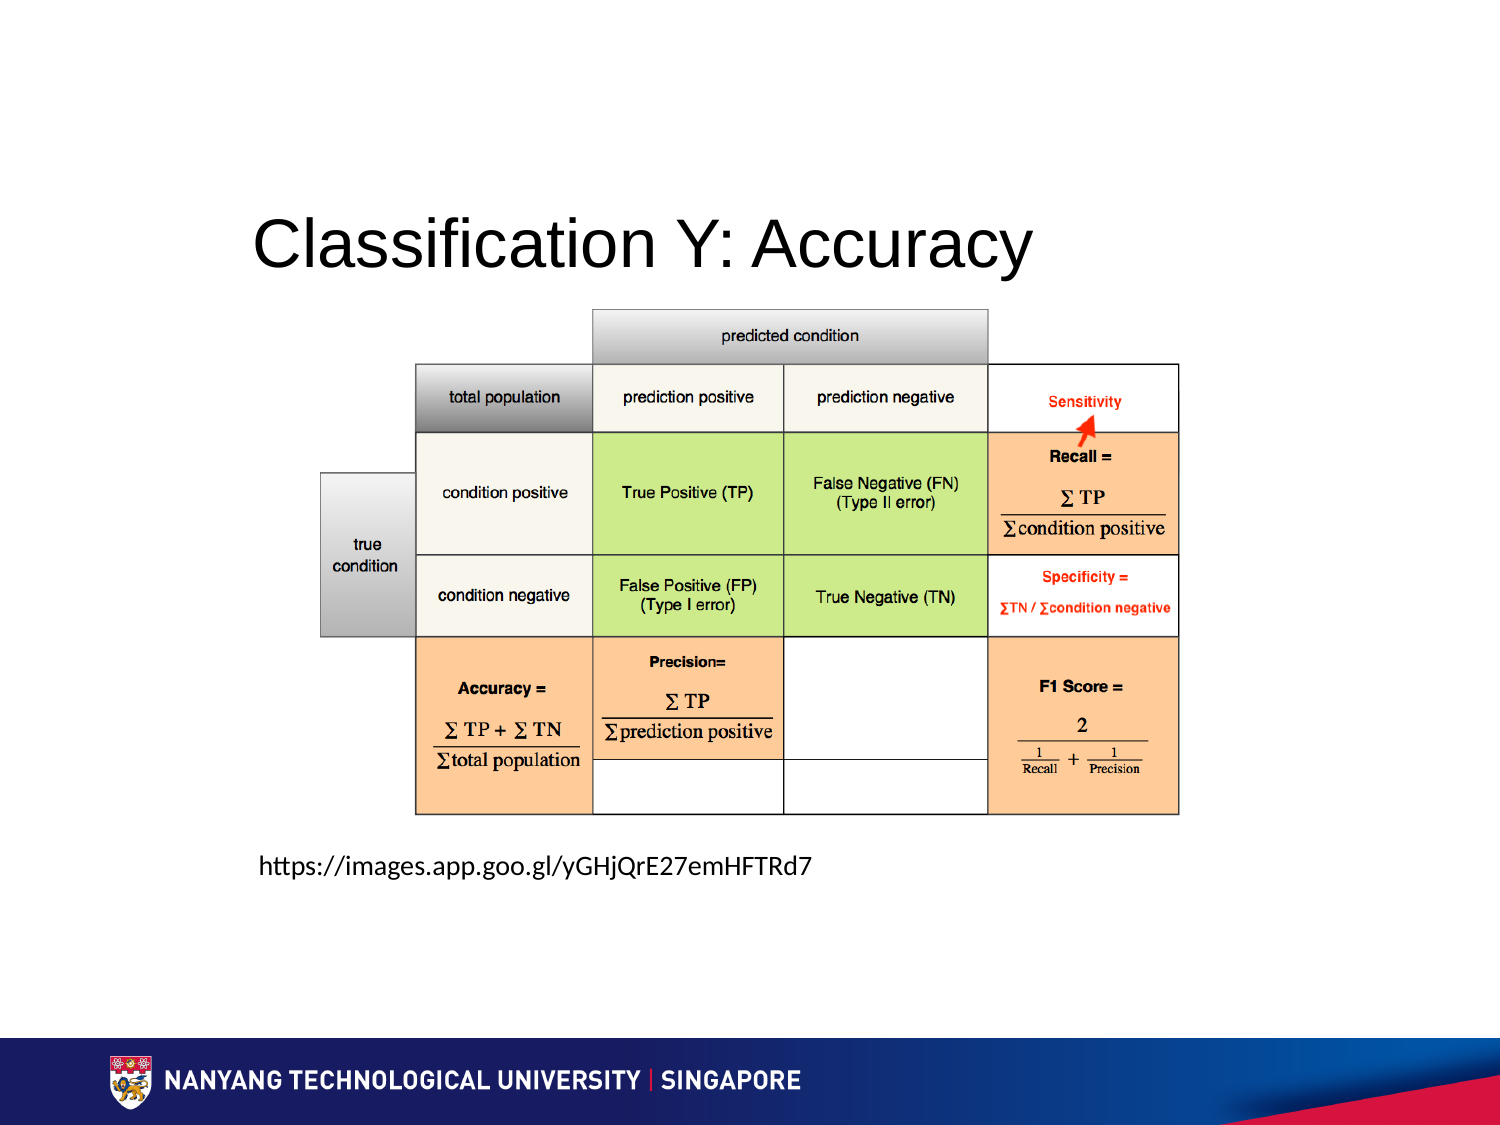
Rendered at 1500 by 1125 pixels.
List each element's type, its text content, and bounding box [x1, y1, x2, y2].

picture [0, 1038, 1500, 1125]
text_box https://images.app.goo.gl/yGHjQrE27emHFTRd7 [243, 840, 1244, 889]
title Classification Y: Accuracy [237, 169, 1251, 310]
picture [320, 309, 1180, 816]
